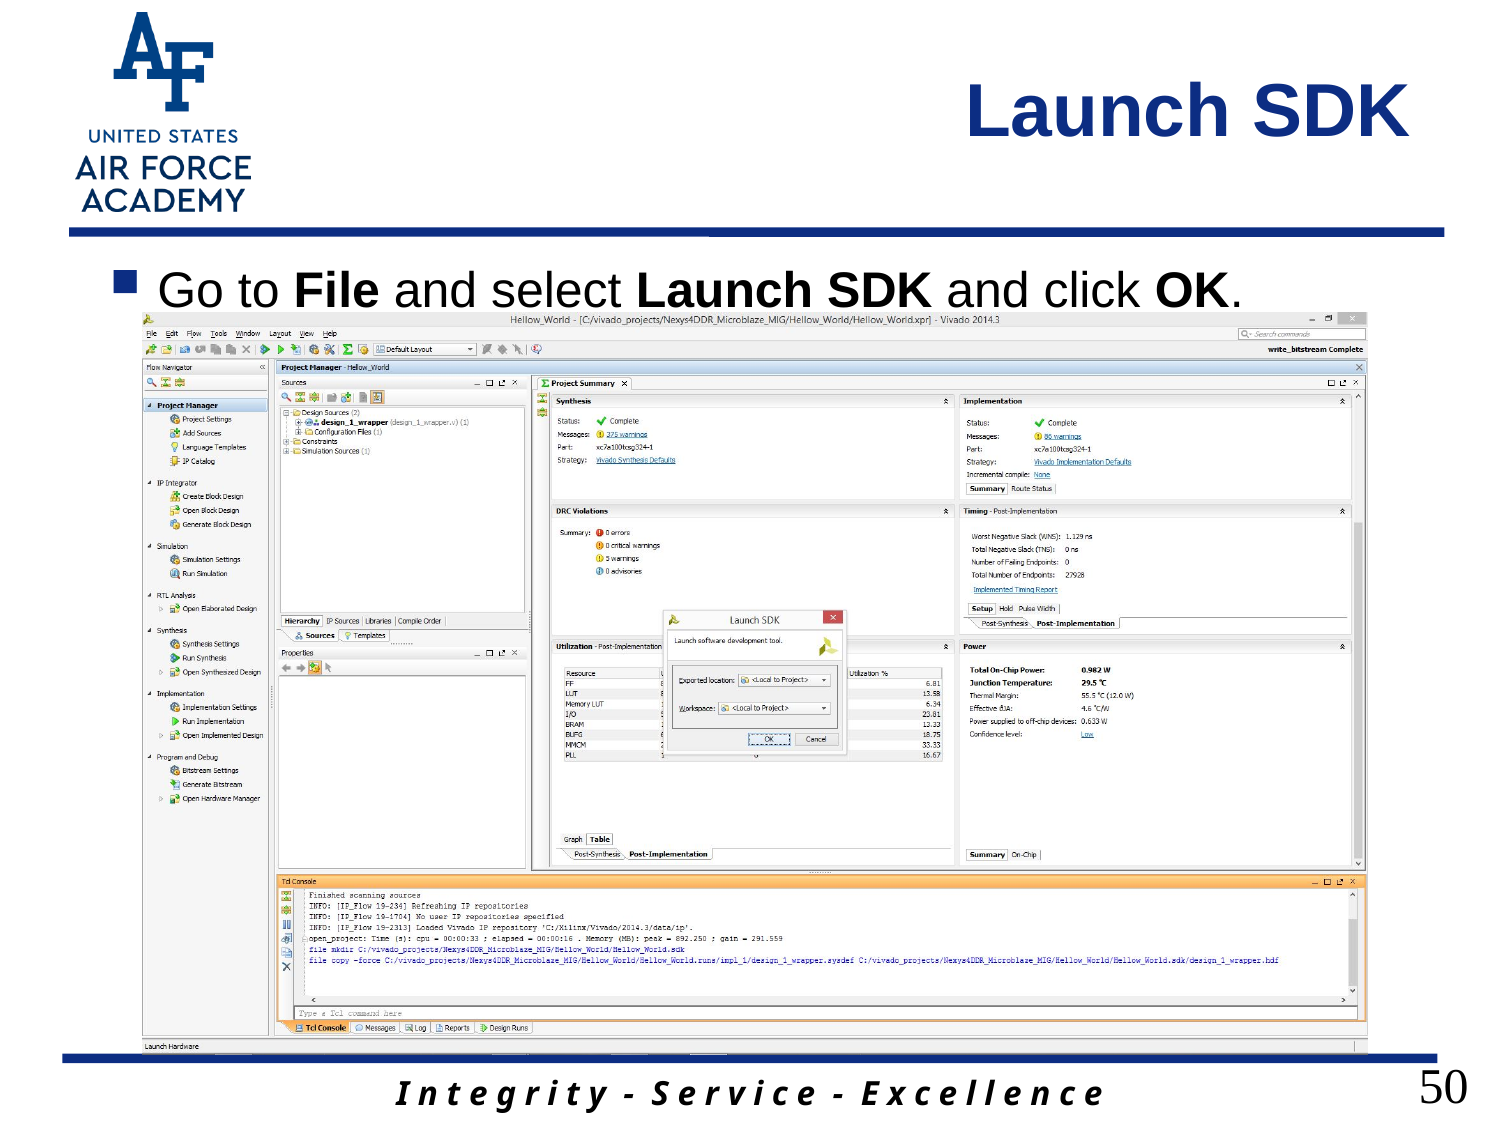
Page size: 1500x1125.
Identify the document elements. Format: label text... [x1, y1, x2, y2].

picture [142, 312, 1369, 1055]
list Go to File and select Launch SDK and click OK. [95, 249, 1430, 960]
picture [75, 12, 251, 212]
slide_number 50 [1133, 1045, 1484, 1125]
title Launch SDK [313, 12, 1427, 201]
